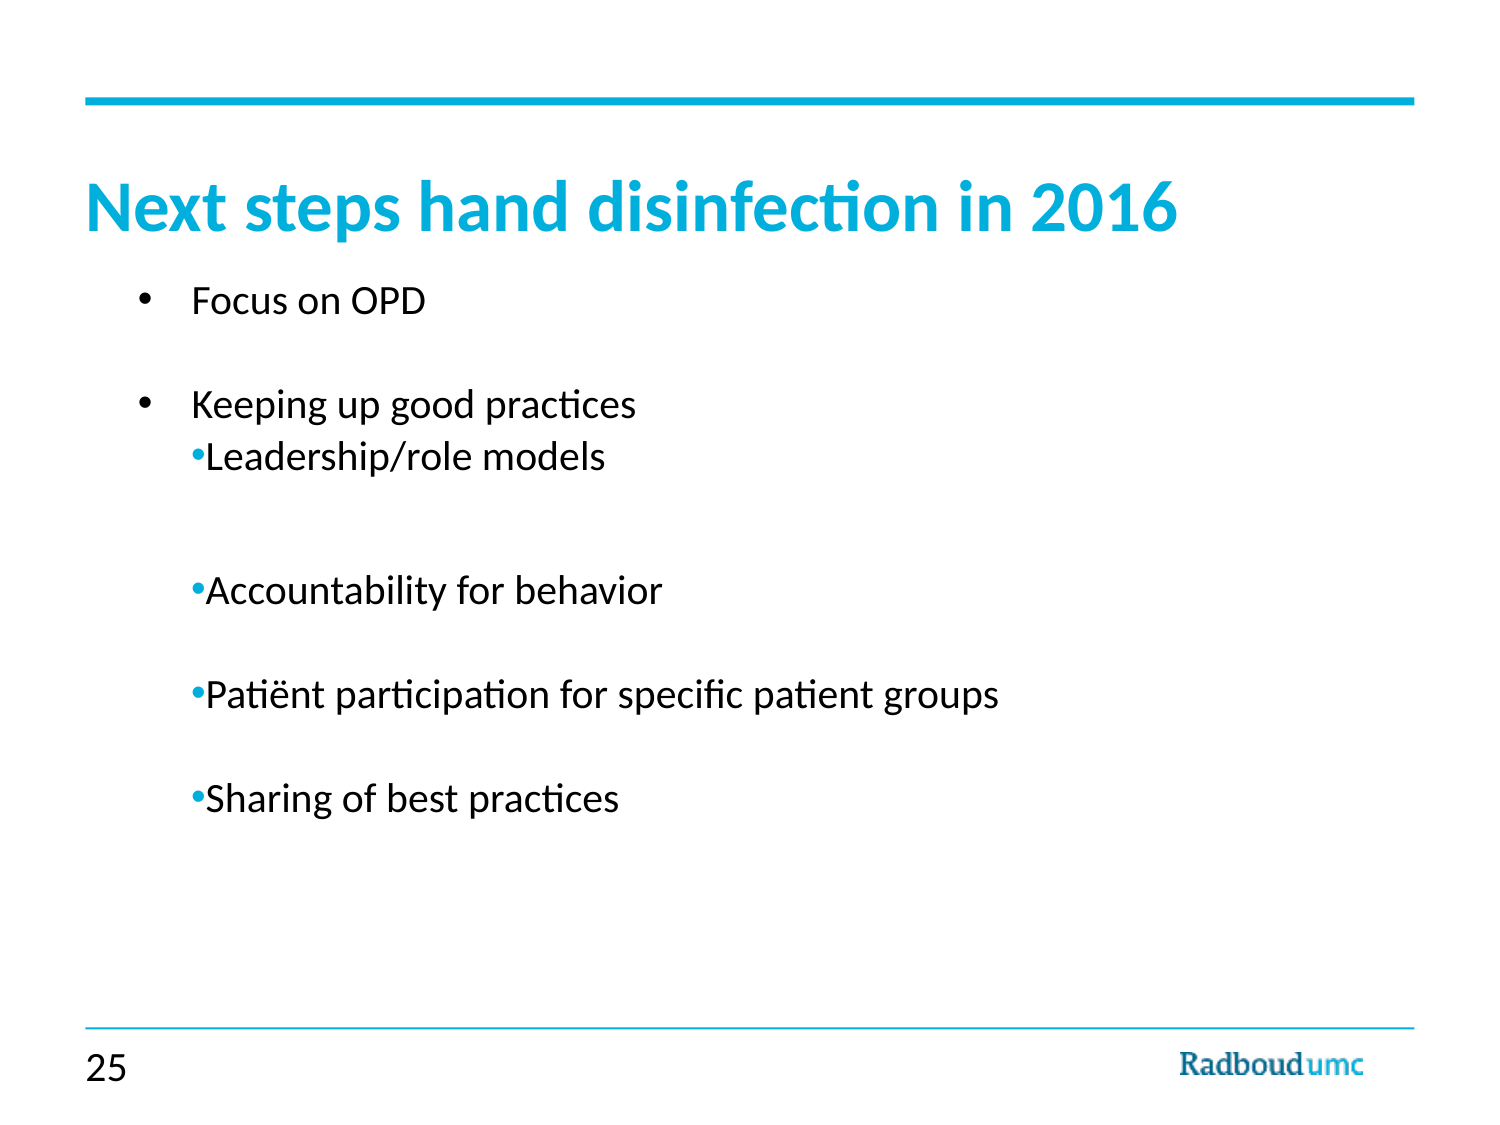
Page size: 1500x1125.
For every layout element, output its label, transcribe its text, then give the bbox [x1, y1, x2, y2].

list Focus on OPD Keeping up good practices Leadership/role models Accountability for behavior Patiënt participation for specific patient groups Sharing of best practices [85, 270, 1412, 948]
picture [1231, 1052, 1237, 1075]
picture [1186, 1052, 1228, 1075]
title Next steps hand disinfection in 2016 [85, 164, 1415, 253]
picture [1238, 1052, 1298, 1075]
picture [1301, 1052, 1363, 1075]
picture [1355, 1062, 1363, 1073]
slide_number 25 [84, 1014, 180, 1116]
